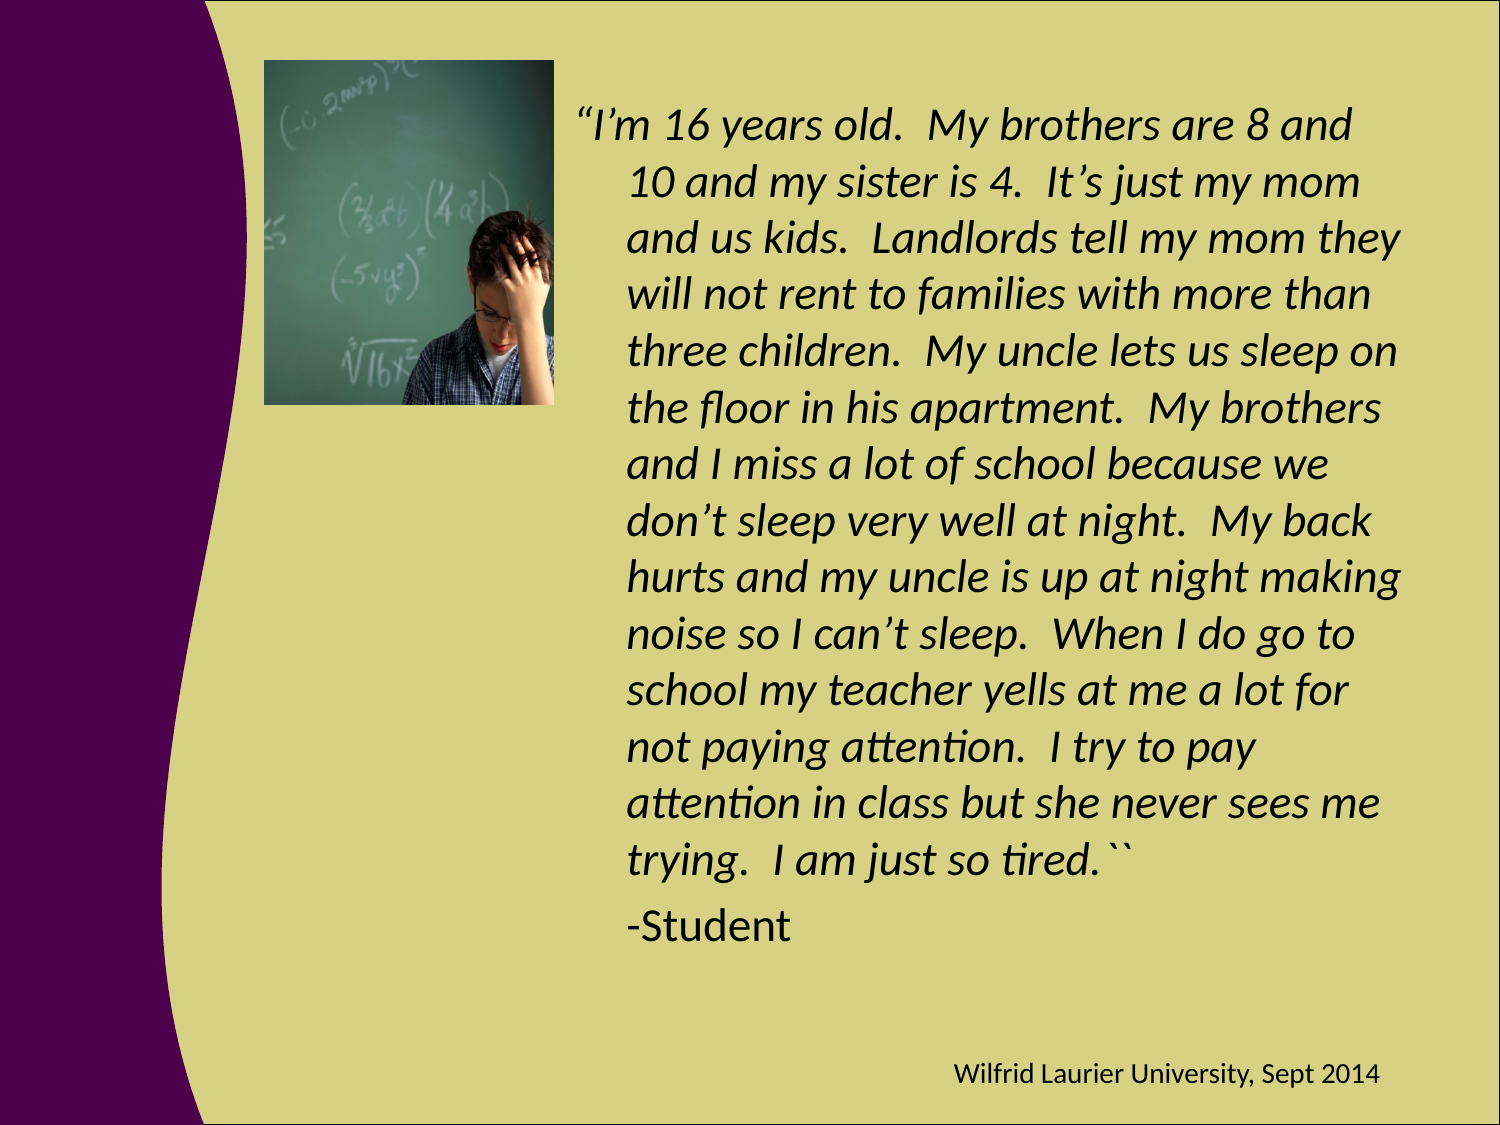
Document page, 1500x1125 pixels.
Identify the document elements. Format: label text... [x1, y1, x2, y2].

list “I’m 16 years old. My brothers are 8 and 10 and my sister is 4. It’s just my mom and us kids. Landlords tell my mom they will not rent to families with more than three children. My uncle lets us sleep on the floor in his apartment. My brothers and I miss a lot of school because we don’t sleep very well at night. My back hurts and my uncle is up at night making noise so I can’t sleep. When I do go to school my teacher yells at me a lot for not paying attention. I try to pay attention in class but she never sees me trying. I am just so tired.`` -Student [557, 85, 1421, 999]
picture [263, 60, 554, 405]
footer Wilfrid Laurier University, Sept 2014 [812, 1046, 1500, 1125]
